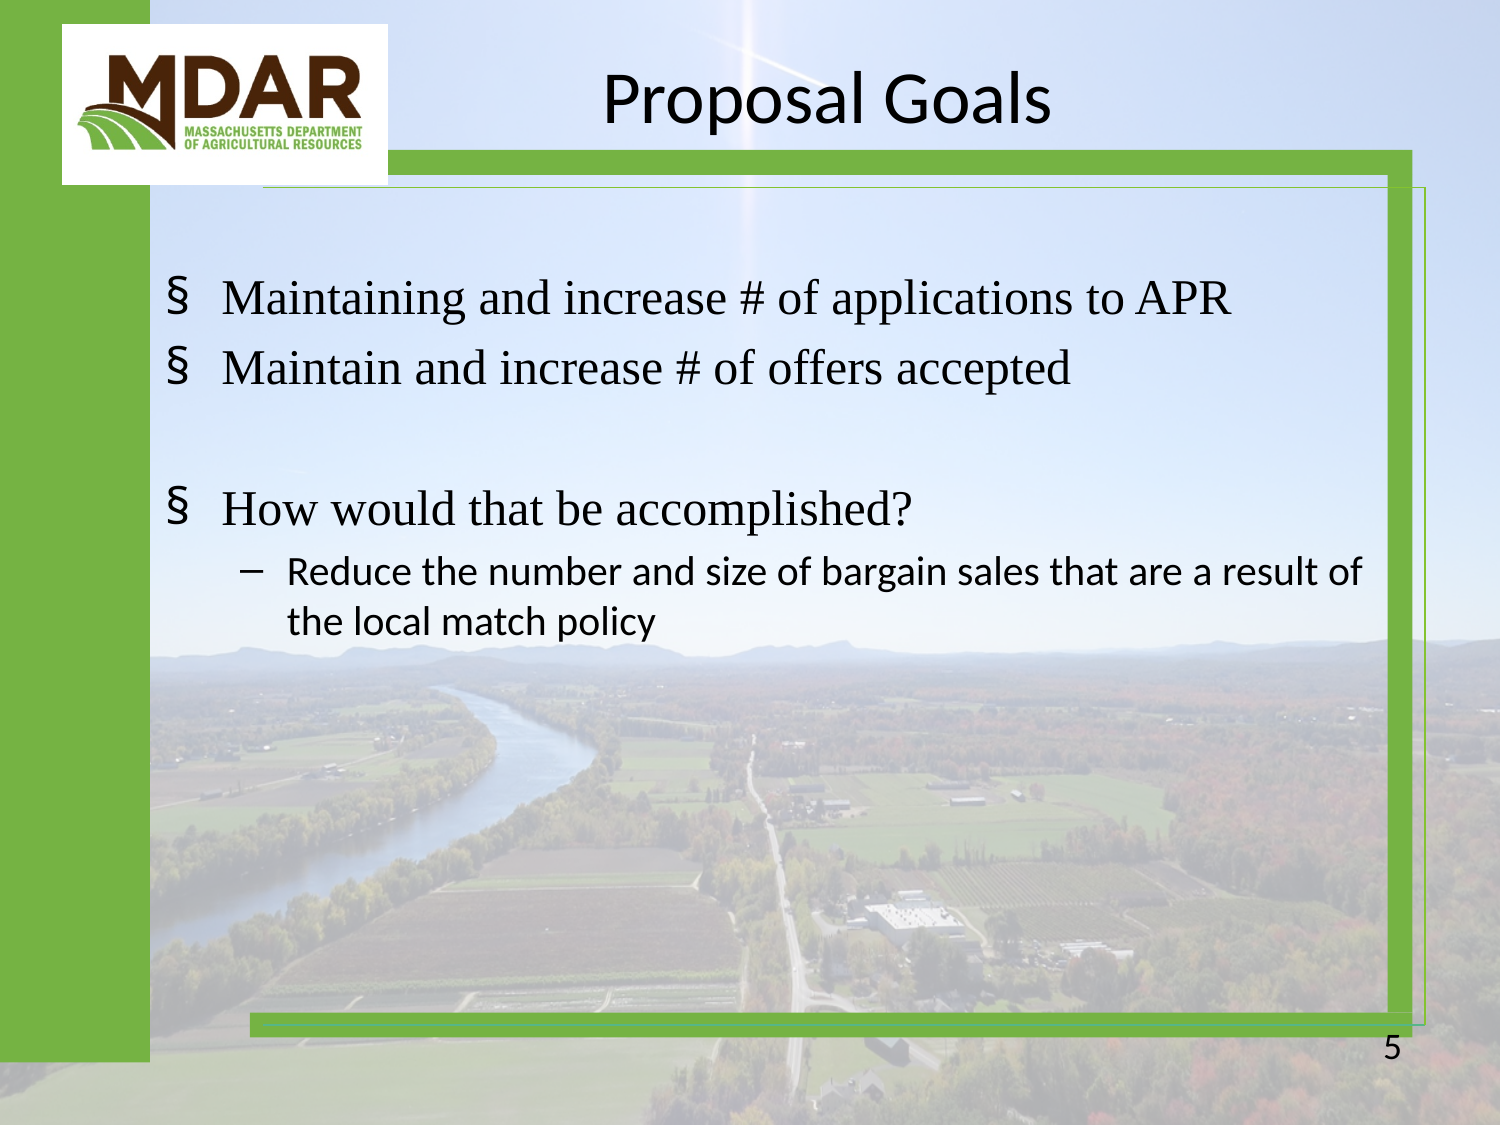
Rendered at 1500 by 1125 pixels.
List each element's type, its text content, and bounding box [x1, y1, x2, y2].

list Maintaining and increase # of applications to APR Maintain and increase # of offers accepted How would that be accomplished? Reduce the number and size of bargain sales that are a result of the local match policy [149, 187, 1413, 1018]
picture [62, 24, 388, 185]
title Proposal Goals [399, 0, 1376, 187]
